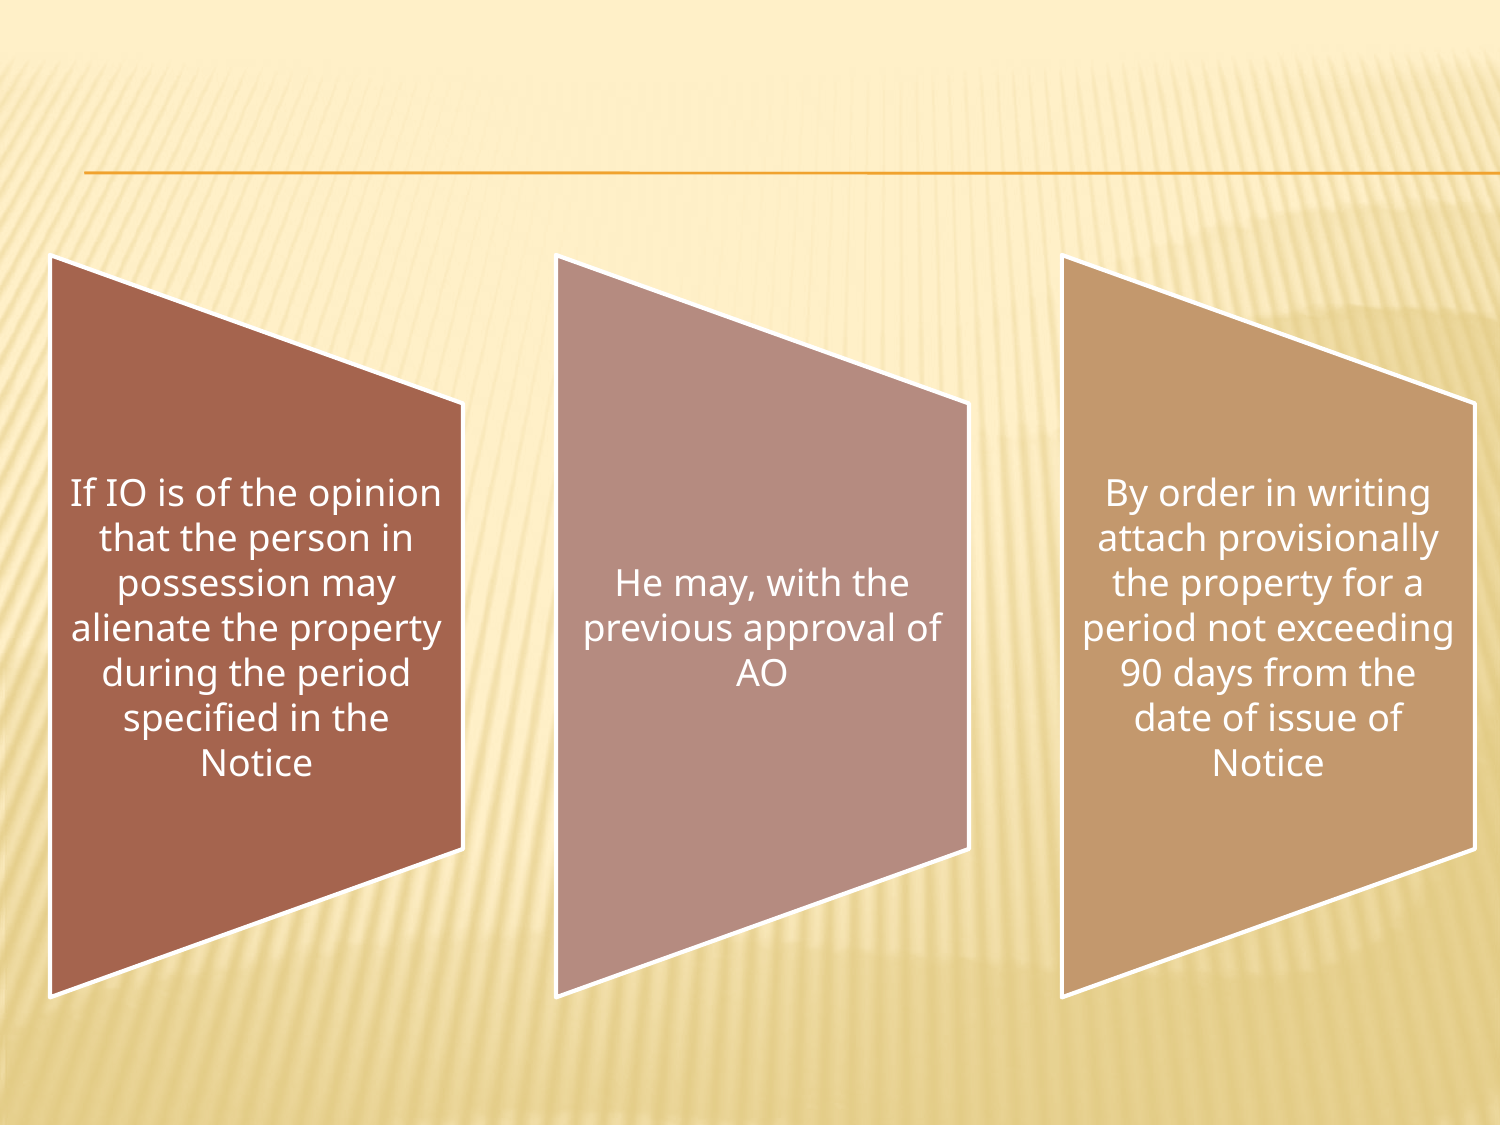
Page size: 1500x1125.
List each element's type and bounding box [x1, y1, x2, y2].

list [49, 254, 1476, 998]
